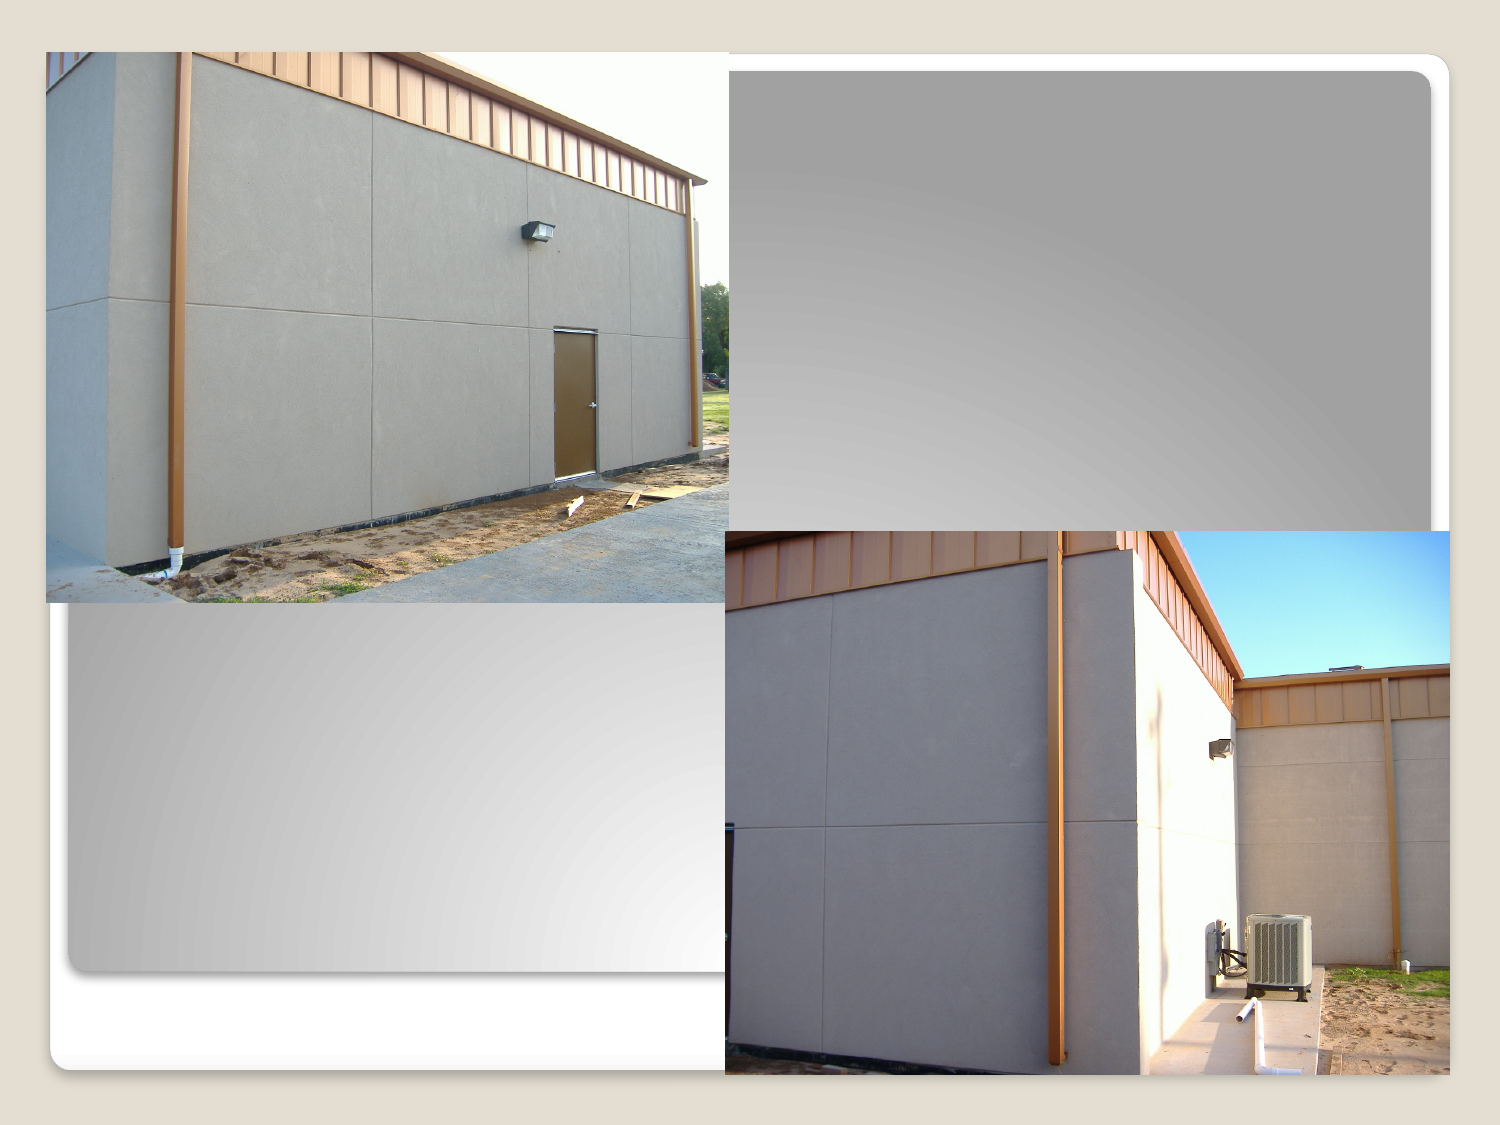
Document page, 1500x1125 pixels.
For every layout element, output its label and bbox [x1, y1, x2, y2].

list [0, 52, 888, 603]
picture [724, 530, 1451, 1076]
